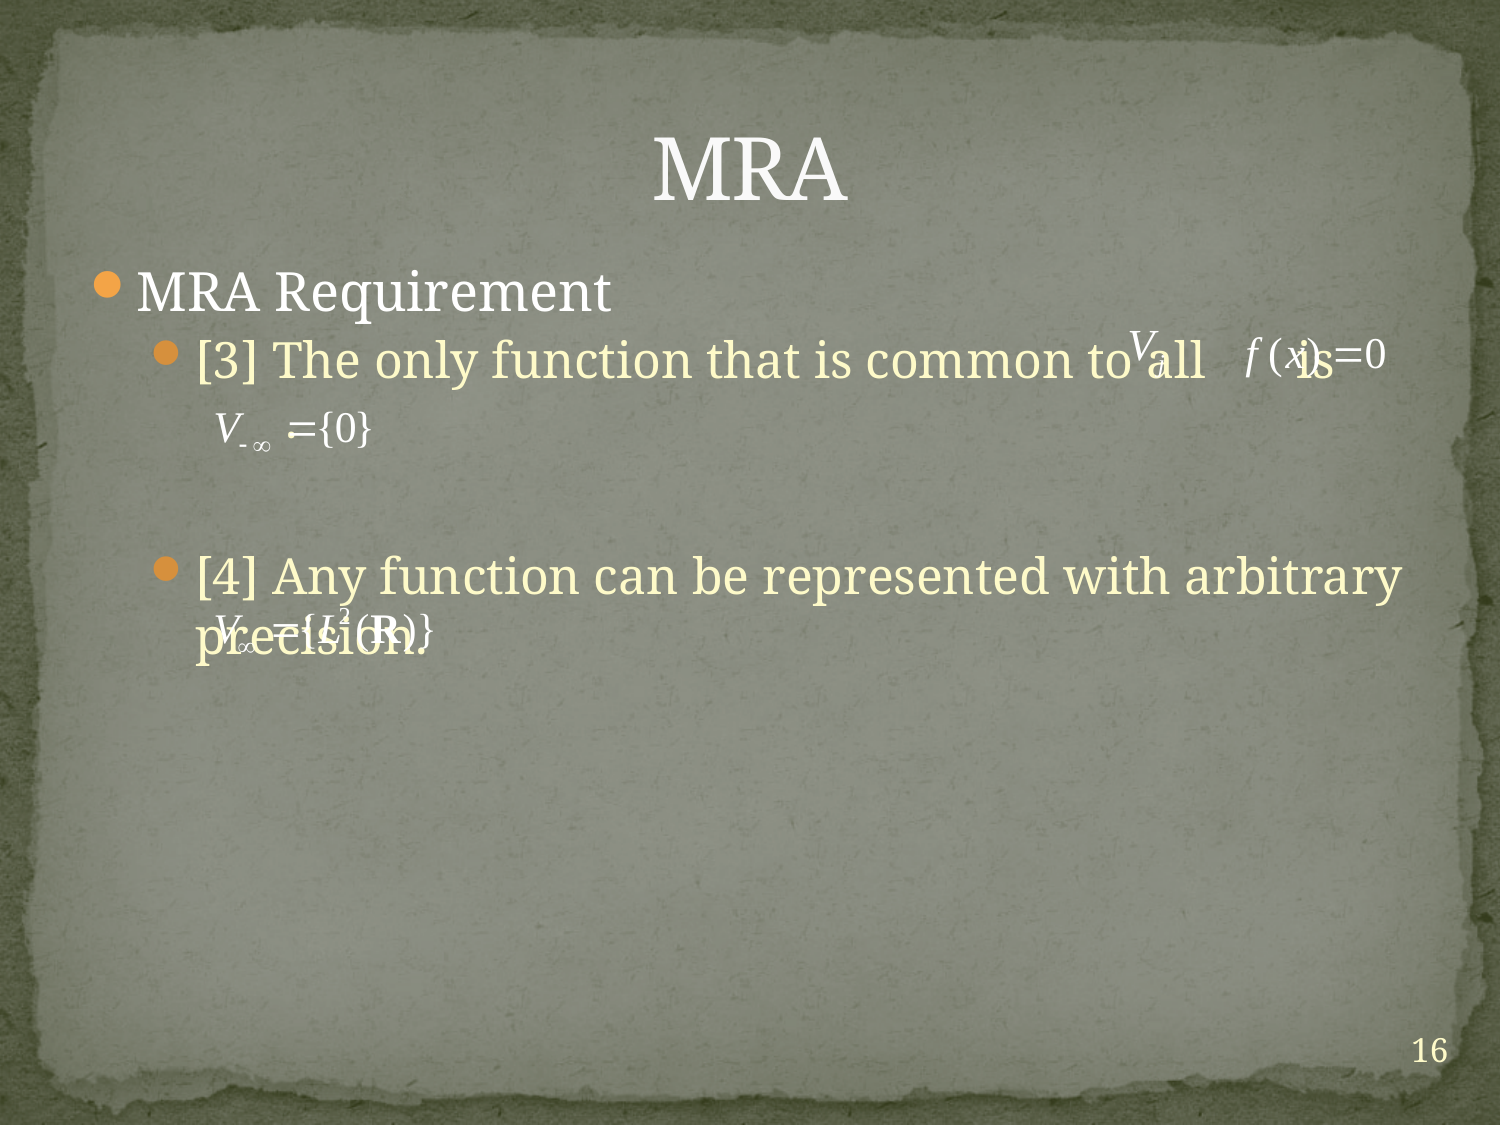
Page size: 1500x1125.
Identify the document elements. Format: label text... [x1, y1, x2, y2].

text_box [212, 599, 441, 663]
title MRA [74, 24, 1425, 225]
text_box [1232, 329, 1394, 385]
slide_number 16 [1379, 1014, 1480, 1089]
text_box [1126, 318, 1172, 385]
list MRA Requirement [3] The only function that is common to all is . [4] Any function can be represented with arbitrary precision. [74, 249, 1426, 1001]
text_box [212, 400, 377, 463]
